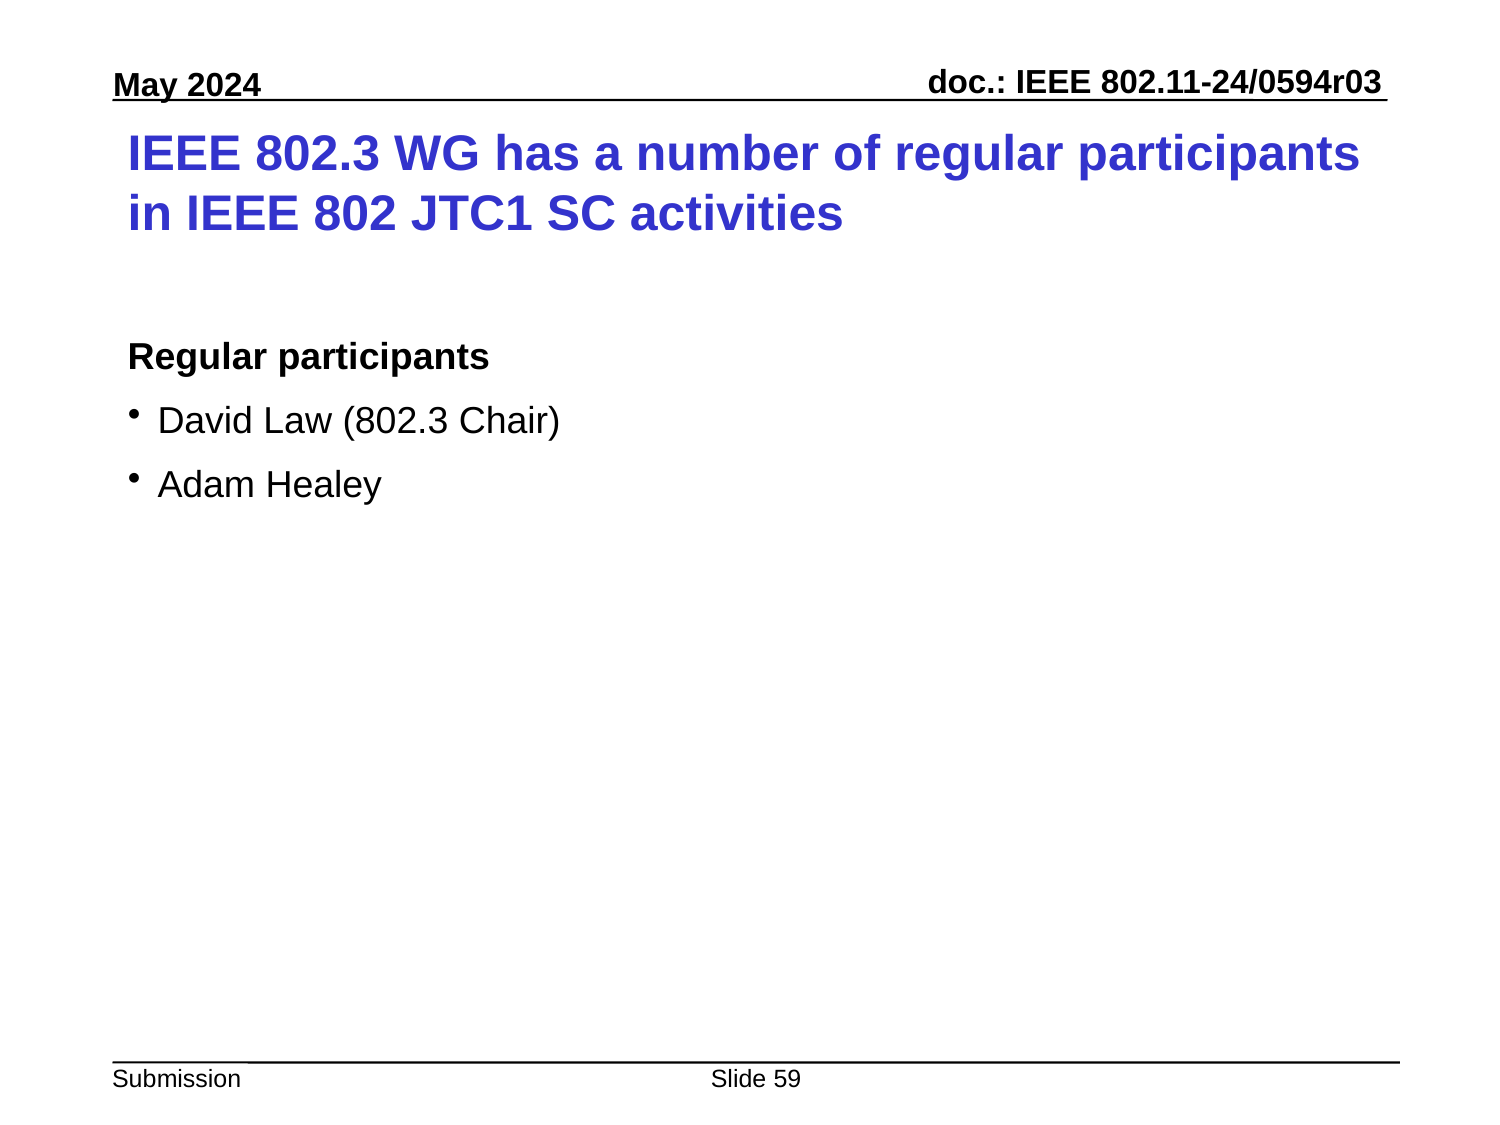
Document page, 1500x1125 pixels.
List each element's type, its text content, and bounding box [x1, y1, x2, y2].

list Regular participants David Law (802.3 Chair) Adam Healey [112, 324, 1388, 1000]
title IEEE 802.3 WG has a number of regular participants in IEEE 802 JTC1 SC activities [112, 112, 1388, 288]
slide_number Slide 59 [709, 1061, 803, 1093]
